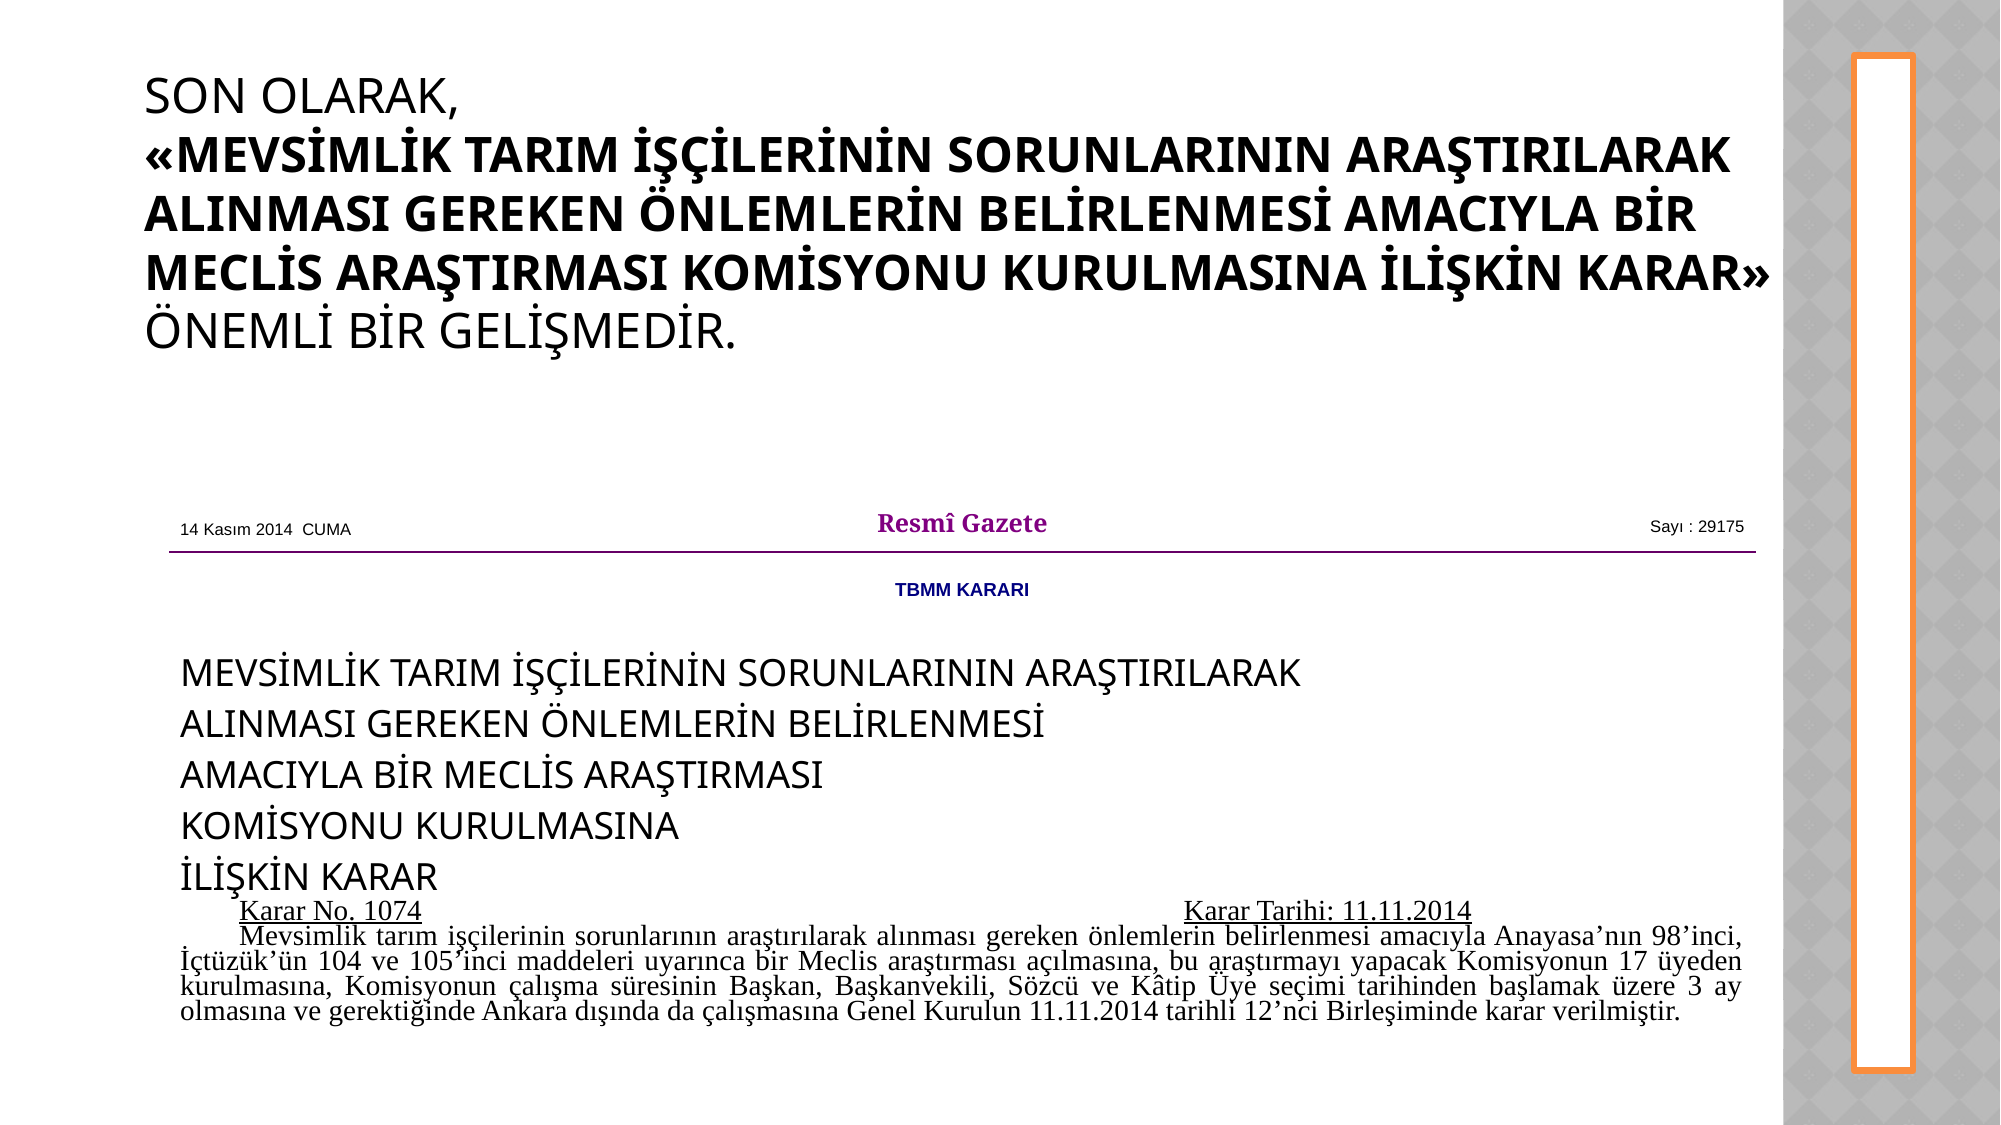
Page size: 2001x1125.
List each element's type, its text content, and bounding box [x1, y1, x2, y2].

table_cell TBMM KARARI [169, 553, 1756, 628]
table_header Resmî Gazete [698, 502, 1227, 551]
table_header Sayı : 29175 [1227, 502, 1756, 551]
title Son Olarak, «MEVSİMLİK TARIM İŞÇİLERİNİN SORUNLARININ ARAŞTIRILARAK ALINMASI GEREKEN ÖNLEMLERİN BELİRLENMESİ AMACIYLA BİR MECLİS ARAŞTIRMASI KOMİSYONU KURULMASINA İLİŞKİN KARAR» önemli bir gelişmedir. [137, 59, 1851, 442]
table_header 14 Kasım 2014 CUMA [169, 502, 698, 551]
text_box POLATLI KAYMAKAMLIĞI [1851, 52, 1916, 1074]
table_cell MEVSİMLİK TARIM İŞÇİLERİNİN SORUNLARININ ARAŞTIRILARAK ALINMASI GEREKEN ÖNLEMLERİN BELİRLENMESİ AMACIYLA BİR MECLİS ARAŞTIRMASI KOMİSYONU KURULMASINA İLİŞKİN KARAR Karar No. 1074 Karar Tarihi: 11.11.2014 Mevsimlik tarım işçilerinin sorunlarının araştırılarak alınması gereken önlemlerin belirlenmesi amacıyla Anayasa’nın 98’inci, İçtüzük’ün 104 ve 105’inci maddeleri uyarınca bir Meclis araştırması açılmasına, bu araştırmayı yapacak Komisyonun 17 üyeden kurulmasına, Komisyonun çalışma süresinin Başkan, Başkanvekili, Sözcü ve Kâtip Üye seçimi tarihinden başlamak üzere 3 ay olmasına ve gerektiğinde Ankara dışında da çalışmasına Genel Kurulun 11.11.2014 tarihli 12’nci Birleşiminde karar verilmiştir. [169, 628, 1756, 1046]
